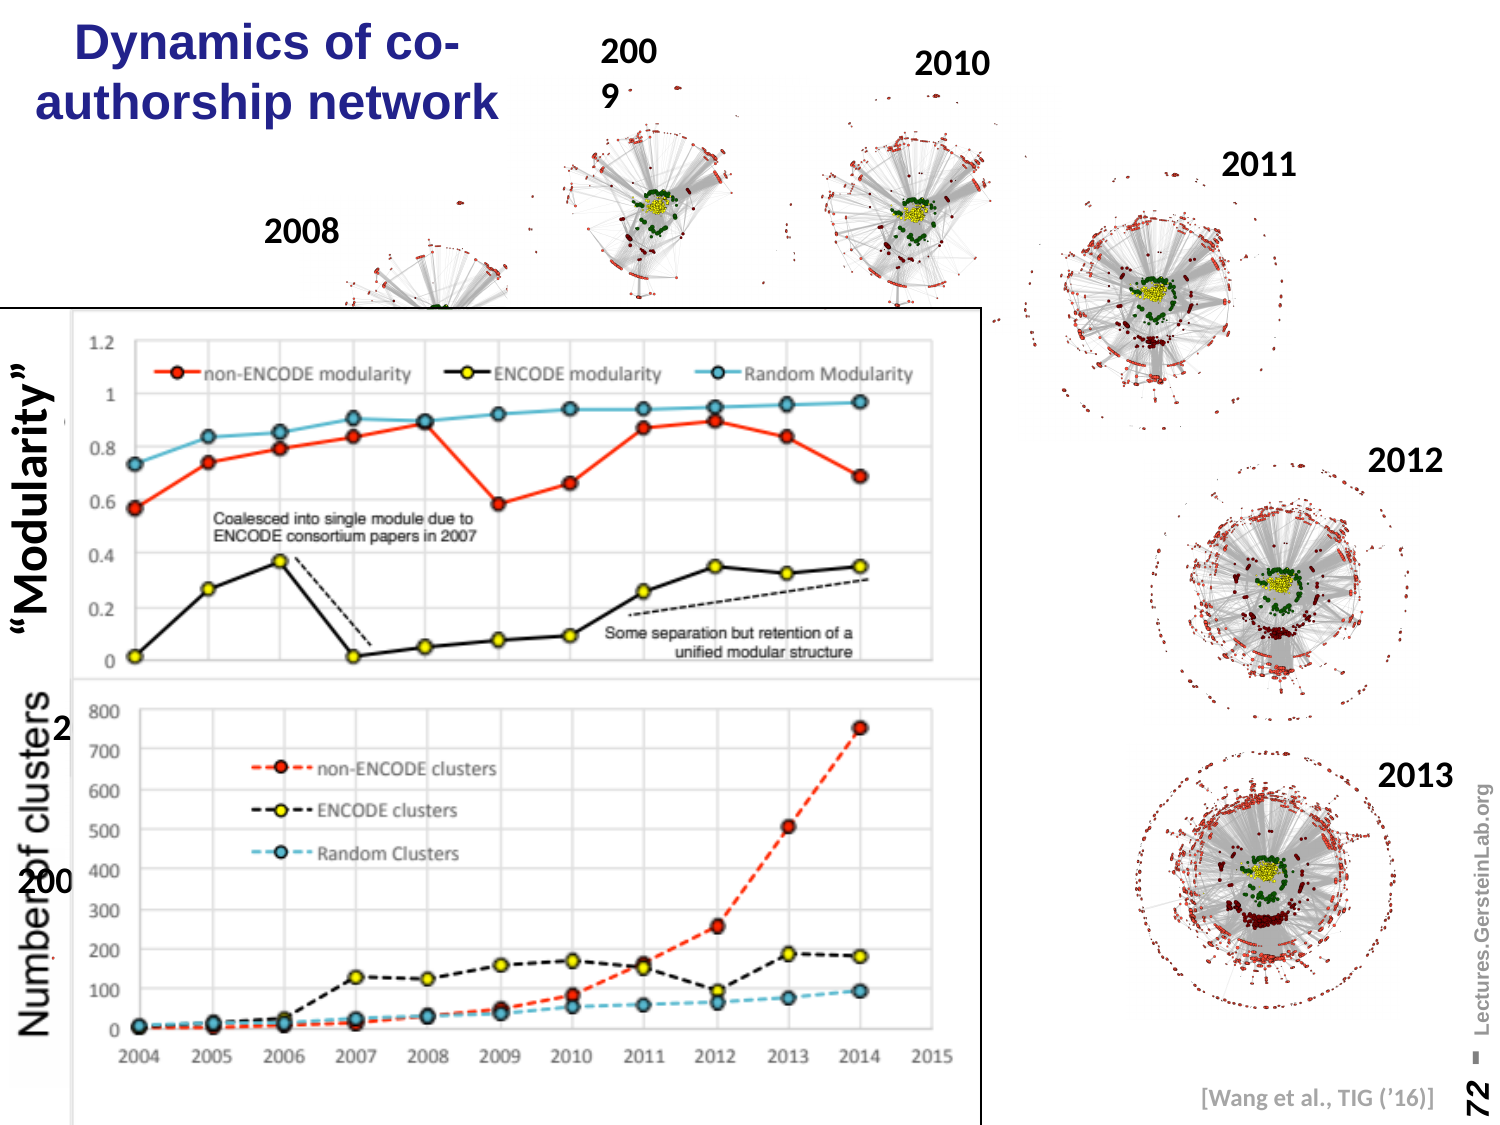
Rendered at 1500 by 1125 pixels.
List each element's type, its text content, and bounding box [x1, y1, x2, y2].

text_box 2009 [585, 18, 691, 73]
picture [0, 74, 1292, 1125]
picture [1143, 459, 1420, 726]
text_box 2013 [1398, 742, 1470, 803]
text_box 2010 [899, 30, 1025, 84]
text_box 2011 [1206, 131, 1313, 191]
title Dynamics of co-authorship network [0, 7, 535, 132]
text_box [Wang et al., TIG (’16)] [1186, 1074, 1450, 1120]
text_box 2008 [249, 198, 294, 259]
picture [1125, 743, 1400, 1020]
text_box 2012 [1352, 427, 1467, 488]
